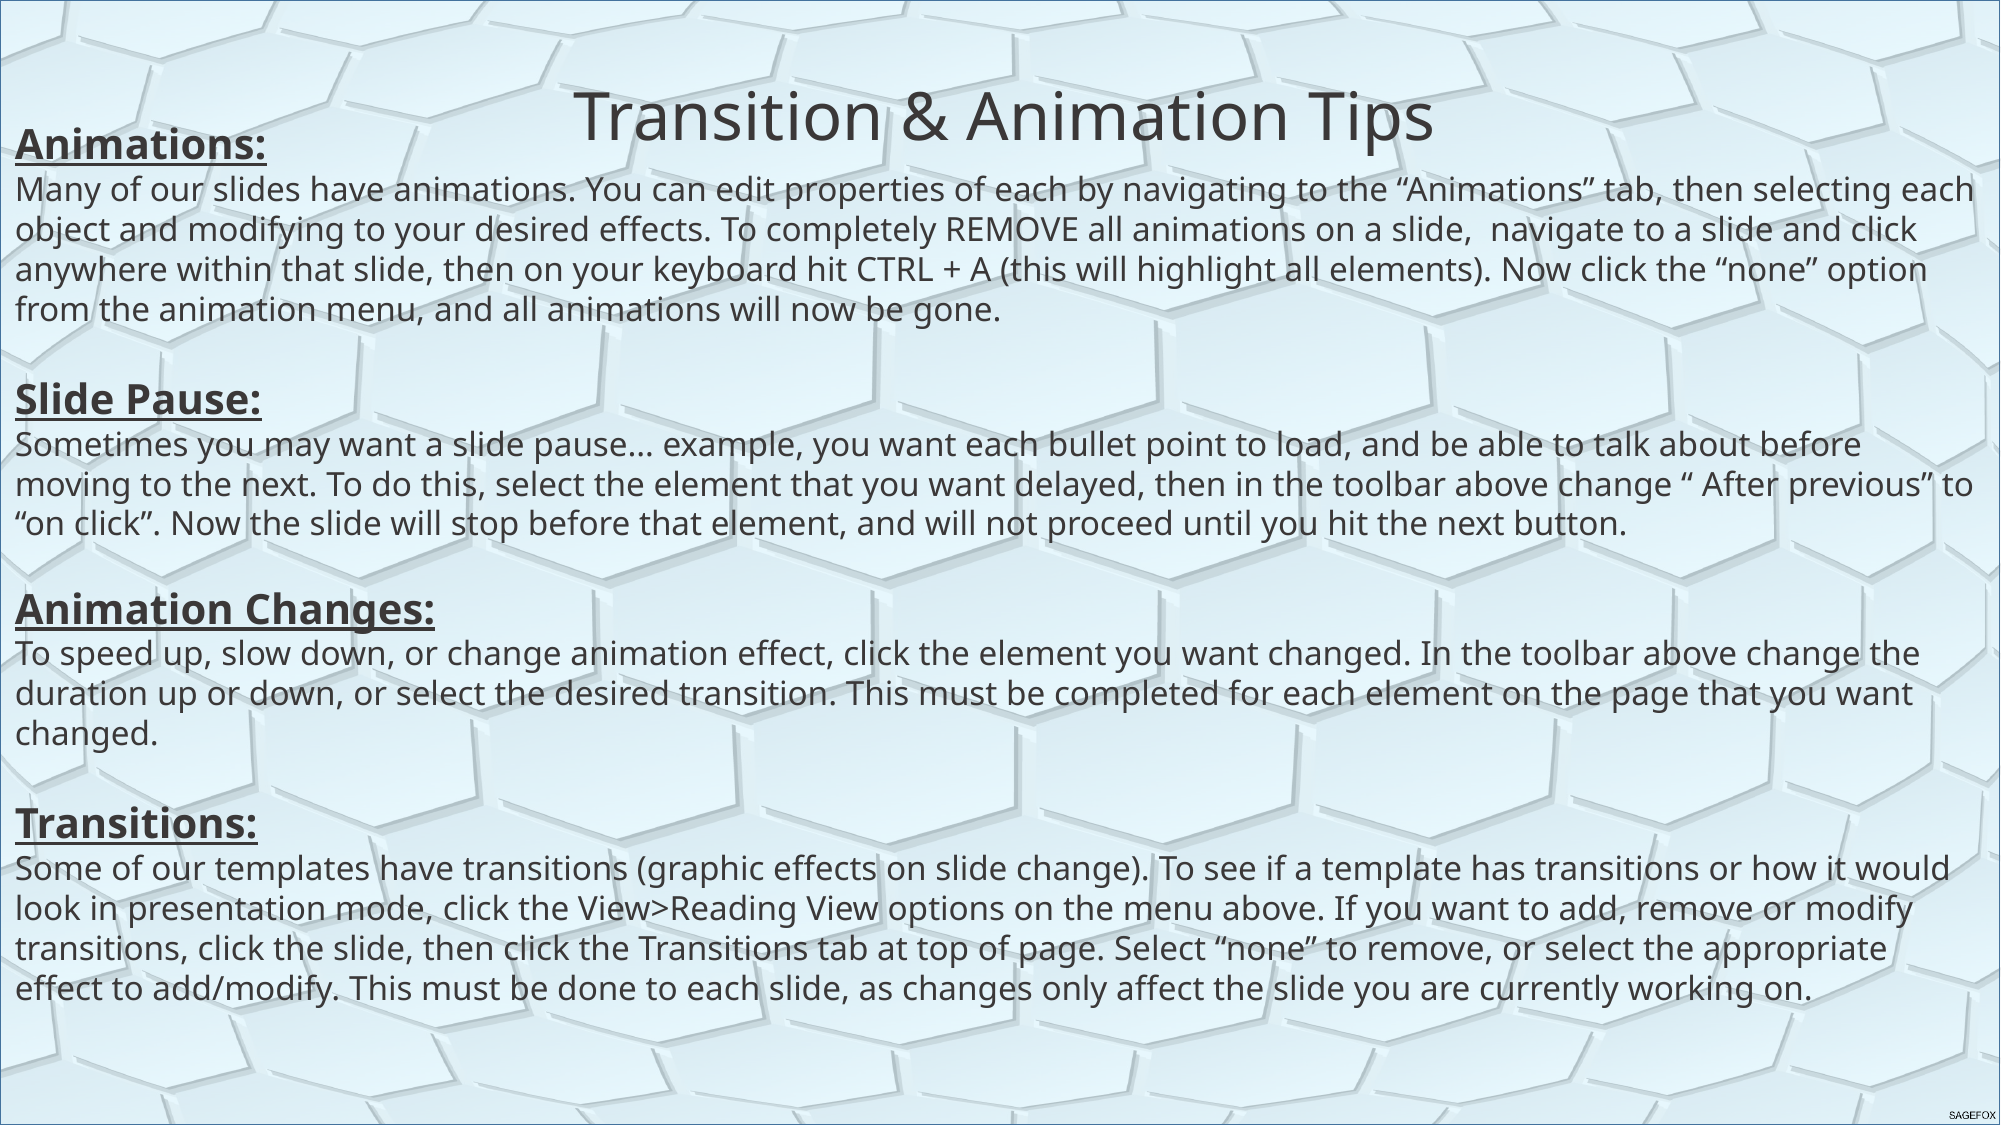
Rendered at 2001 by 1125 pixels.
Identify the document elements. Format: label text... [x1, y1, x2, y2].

title Transition & Animation Tips [477, 59, 1532, 177]
text_box Animations: Many of our slides have animations. You can edit properties of each by navigating to the “Animations” tab, then selecting each object and modifying to your desired effects. To completely REMOVE all animations on a slide, navigate to a slide and click anywhere within that slide, then on your keyboard hit CTRL + A (this will highlight all elements). Now click the “none” option from the animation menu, and all animations will now be gone. Slide Pause: Sometimes you may want a slide pause… example, you want each bullet point to load, and be able to talk about before moving to the next. To do this, select the element that you want delayed, then in the toolbar above change “ After previous” to “on click”. Now the slide will stop before that element, and will not proceed until you hit the next button. Animation Changes: To speed up, slow down, or change animation effect, click the element you want changed. In the toolbar above change the duration up or down, or select the desired transition. This must be completed for each element on the page that you want changed. Transitions: Some of our templates have transitions (graphic effects on slide change). To see if a template has transitions or how it would look in presentation mode, click the View>Reading View options on the menu above. If you want to add, remove or modify transitions, click the slide, then click the Transitions tab at top of page. Select “none” to remove, or select the appropriate effect to add/modify. This must be done to each slide, as changes only affect the slide you are currently working on. [0, 0, 2000, 1125]
